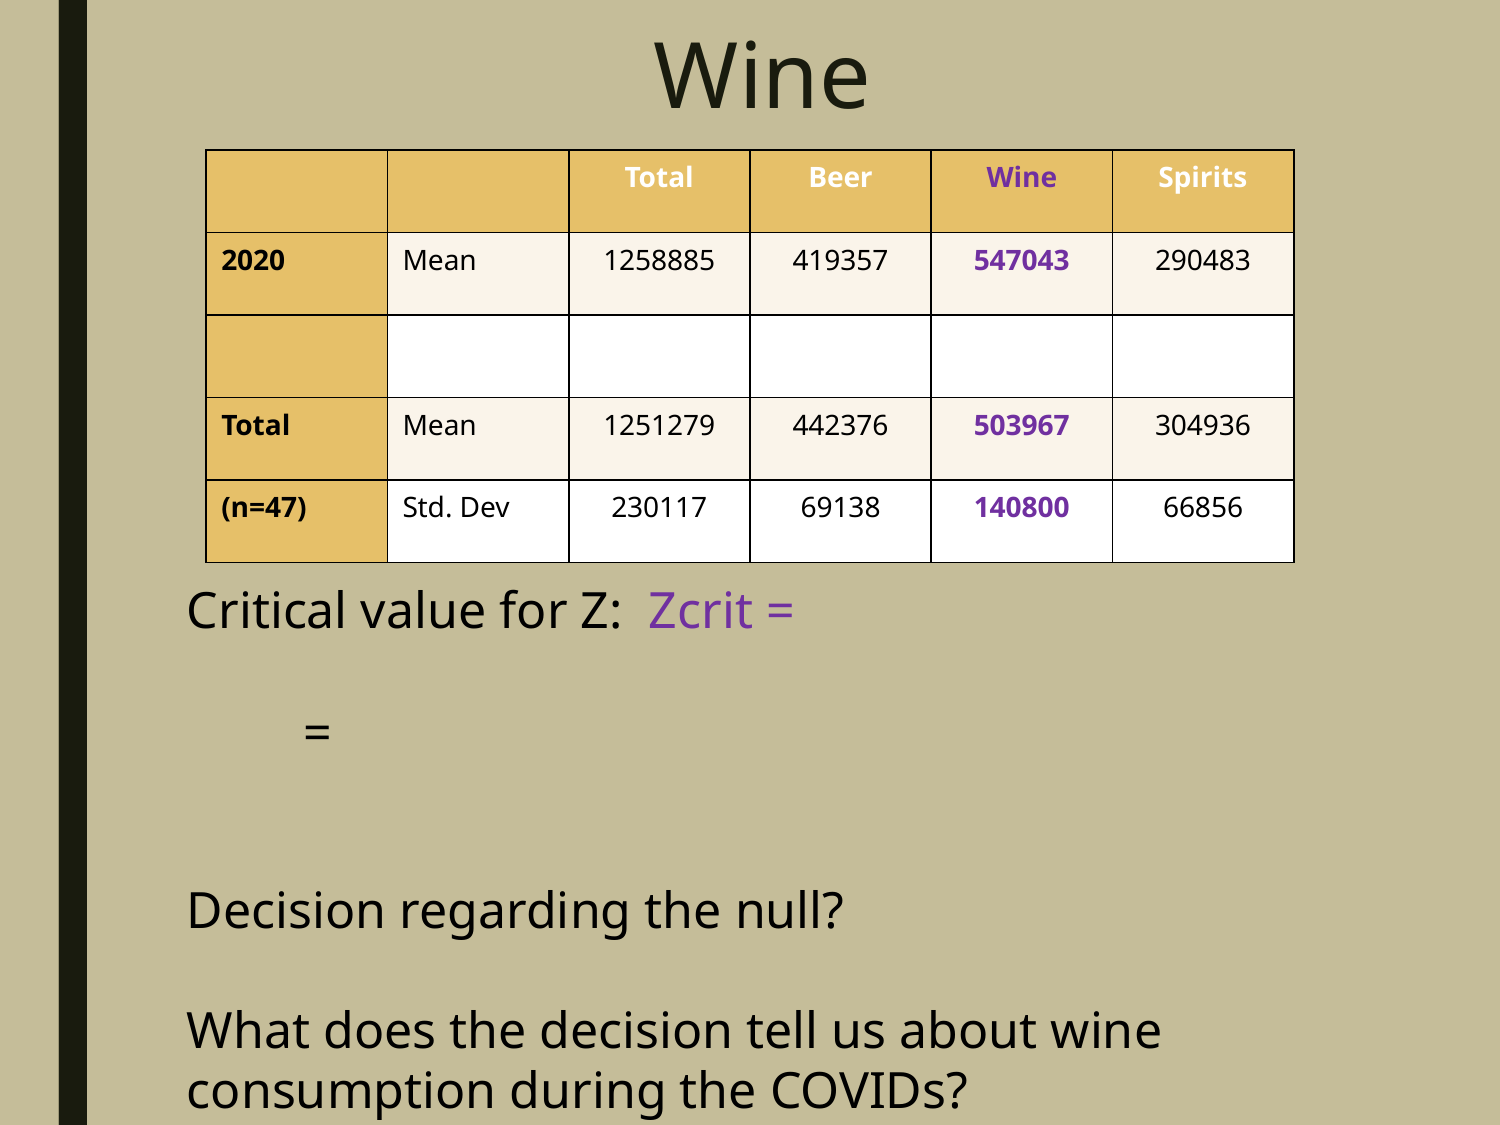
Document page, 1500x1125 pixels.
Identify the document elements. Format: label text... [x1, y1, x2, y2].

table_cell 2020 [207, 233, 387, 314]
table_cell [570, 316, 749, 397]
table_cell 304936 [1113, 398, 1293, 479]
table_cell 1258885 [570, 233, 749, 314]
table_header [388, 151, 568, 232]
table_header [207, 151, 387, 232]
table_header Spirits [1113, 151, 1293, 232]
title Wine [172, 22, 1354, 267]
table_cell 290483 [1113, 233, 1293, 314]
table_cell 547043 [932, 233, 1112, 314]
table_cell [388, 316, 568, 397]
table_header Total [570, 151, 749, 232]
table_cell Mean [388, 233, 568, 314]
table_cell [1113, 316, 1293, 397]
table_cell [207, 316, 387, 397]
table_header Wine [932, 151, 1112, 232]
table_cell 503967 [932, 398, 1112, 479]
table_cell Std. Dev [388, 481, 568, 562]
table_cell [751, 316, 930, 397]
table_cell Mean [388, 398, 568, 479]
table_cell (n=47) [207, 481, 387, 562]
table_cell 442376 [751, 398, 930, 479]
table_cell 230117 [570, 481, 749, 562]
table_cell 419357 [751, 233, 930, 314]
table_cell 66856 [1113, 481, 1293, 562]
table_header Beer [751, 151, 930, 232]
table_cell [932, 316, 1112, 397]
table_cell 69138 [751, 481, 930, 562]
table_cell Total [207, 398, 387, 479]
table_cell 140800 [932, 481, 1112, 562]
table_cell 1251279 [570, 398, 749, 479]
